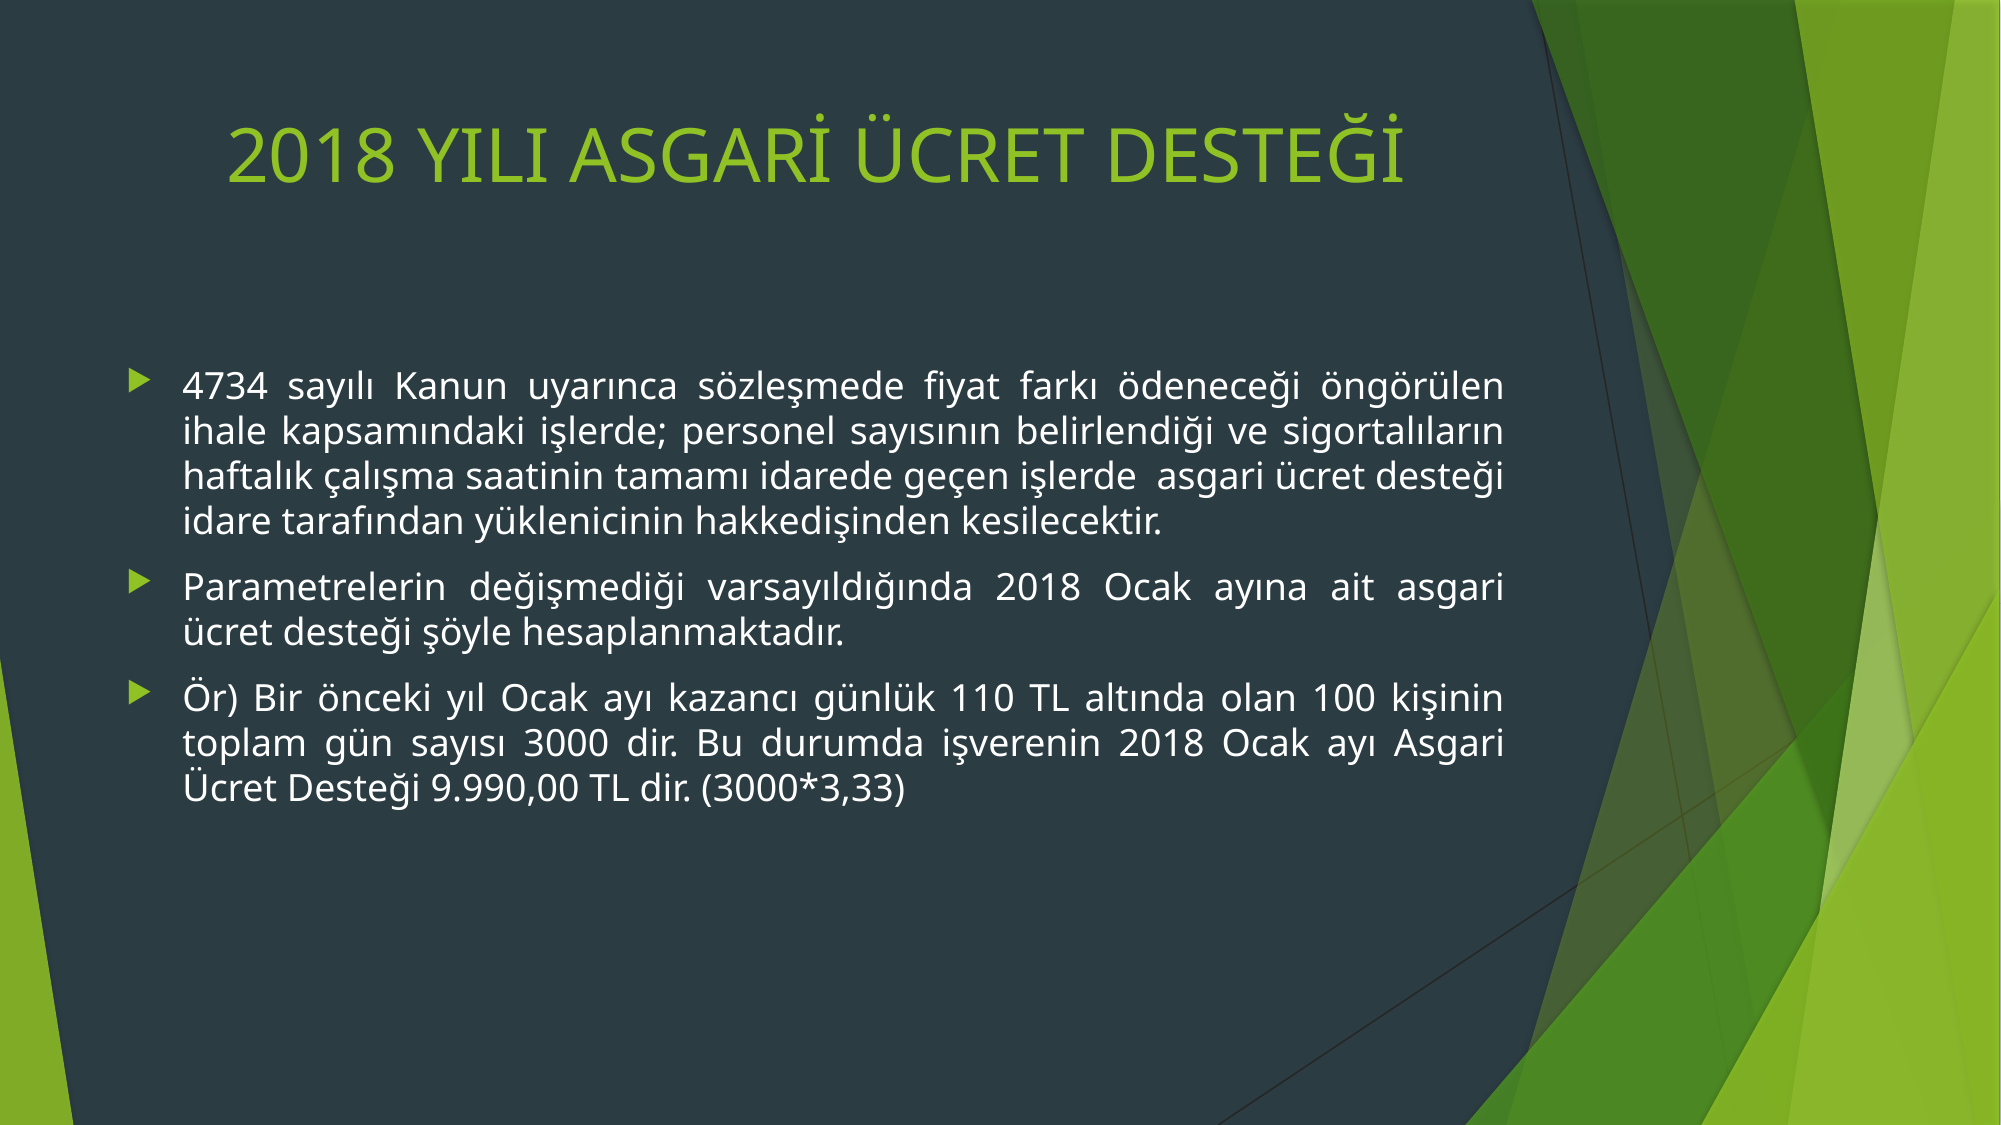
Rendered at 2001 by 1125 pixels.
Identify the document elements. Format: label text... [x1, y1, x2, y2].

list 4734 sayılı Kanun uyarınca sözleşmede fiyat farkı ödeneceği öngörülen ihale kapsamındaki işlerde; personel sayısının belirlendiği ve sigortalıların haftalık çalışma saatinin tamamı idarede geçen işlerde asgari ücret desteği idare tarafından yüklenicinin hakkedişinden kesilecektir. Parametrelerin değişmediği varsayıldığında 2018 Ocak ayına ait asgari ücret desteği şöyle hesaplanmaktadır. Ör) Bir önceki yıl Ocak ayı kazancı günlük 110 TL altında olan 100 kişinin toplam gün sayısı 3000 dir. Bu durumda işverenin 2018 Ocak ayı Asgari Ücret Desteği 9.990,00 TL dir. (3000*3,33) [111, 354, 1522, 992]
title 2018 YILI ASGARİ ÜCRET DESTEĞİ [111, 99, 1522, 317]
